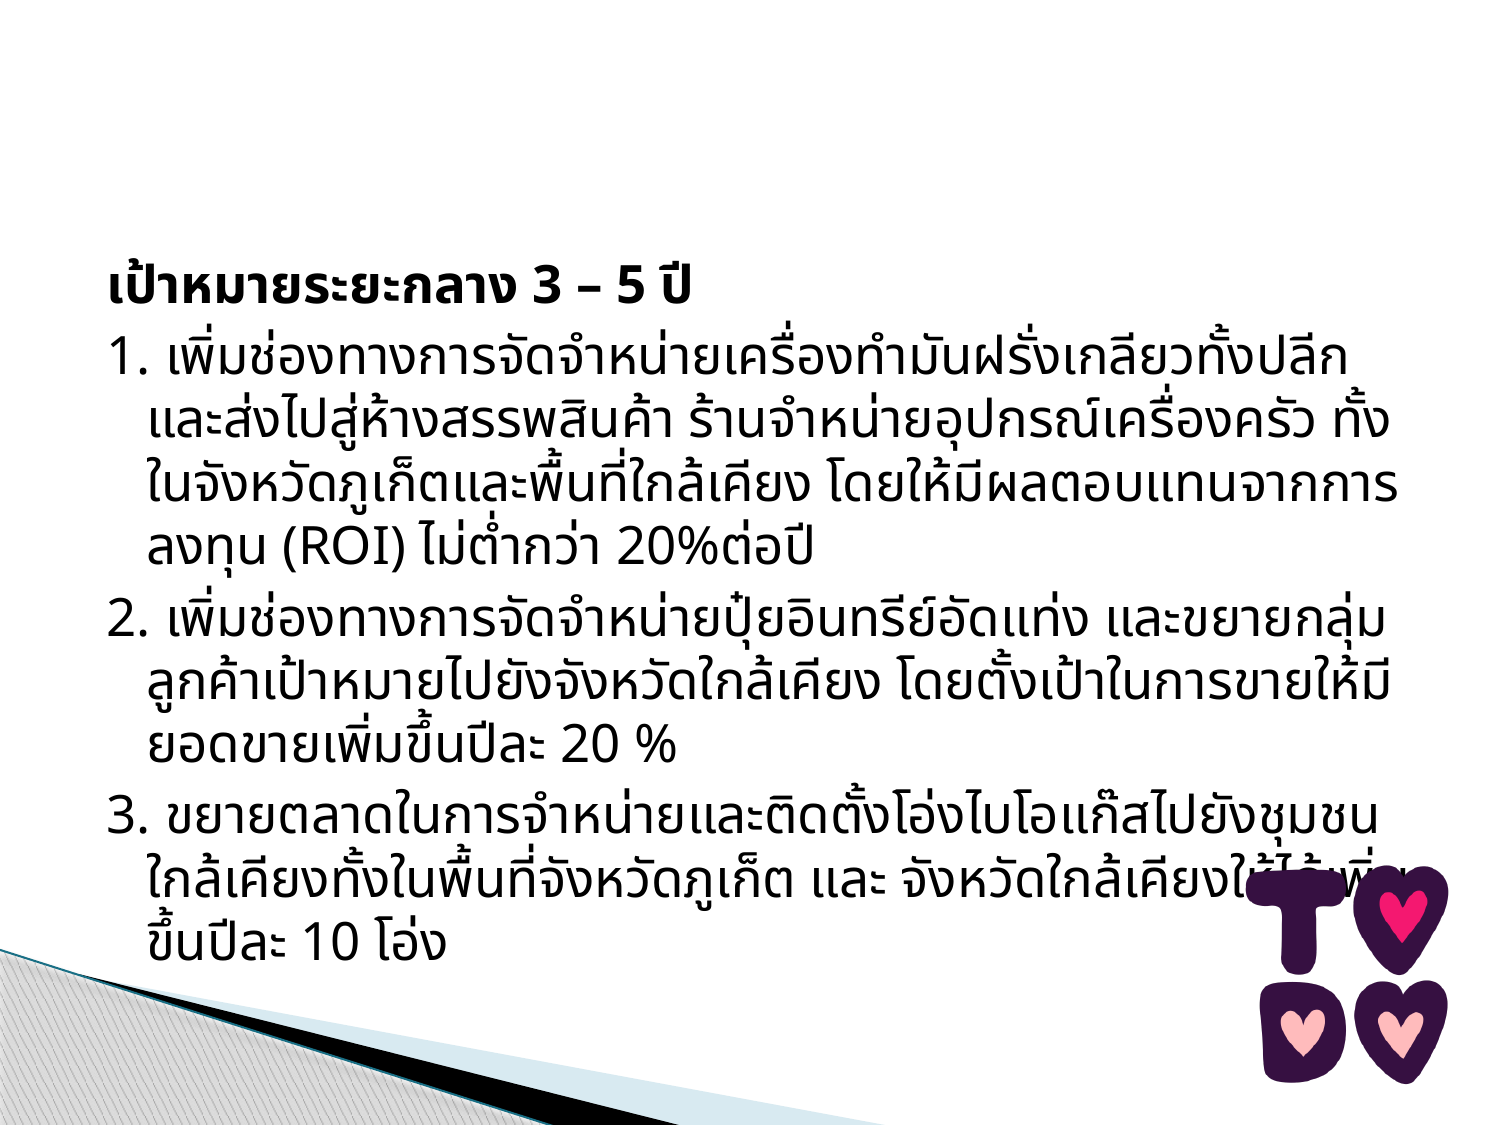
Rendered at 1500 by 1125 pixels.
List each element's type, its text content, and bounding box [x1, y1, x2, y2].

picture [1210, 833, 1483, 1107]
list เป้าหมายระยะกลาง 3 – 5 ปี 1. เพิ่มช่องทางการจัดจำหน่ายเครื่องทำมันฝรั่งเกลียวทั้งปลีกและส่งไปสู่ห้างสรรพสินค้า ร้านจำหน่ายอุปกรณ์เครื่องครัว ทั้งในจังหวัดภูเก็ตและพื้นที่ใกล้เคียง โดยให้มีผลตอบแทนจากการลงทุน (ROI) ไม่ต่ำกว่า 20%ต่อปี 2. เพิ่มช่องทางการจัดจำหน่ายปุ๋ยอินทรีย์อัดแท่ง และขยายกลุ่มลูกค้าเป้าหมายไปยังจังหวัดใกล้เคียง โดยตั้งเป้าในการขายให้มียอดขายเพิ่มขึ้นปีละ 20 % 3. ขยายตลาดในการจำหน่ายและติดตั้งโอ่งไบโอแก๊สไปยังชุมชนใกล้เคียงทั้งในพื้นที่จังหวัดภูเก็ต และ จังหวัดใกล้เคียงให้ได้เพิ่มขึ้นปีละ 10 โอ่ง [75, 243, 1425, 986]
